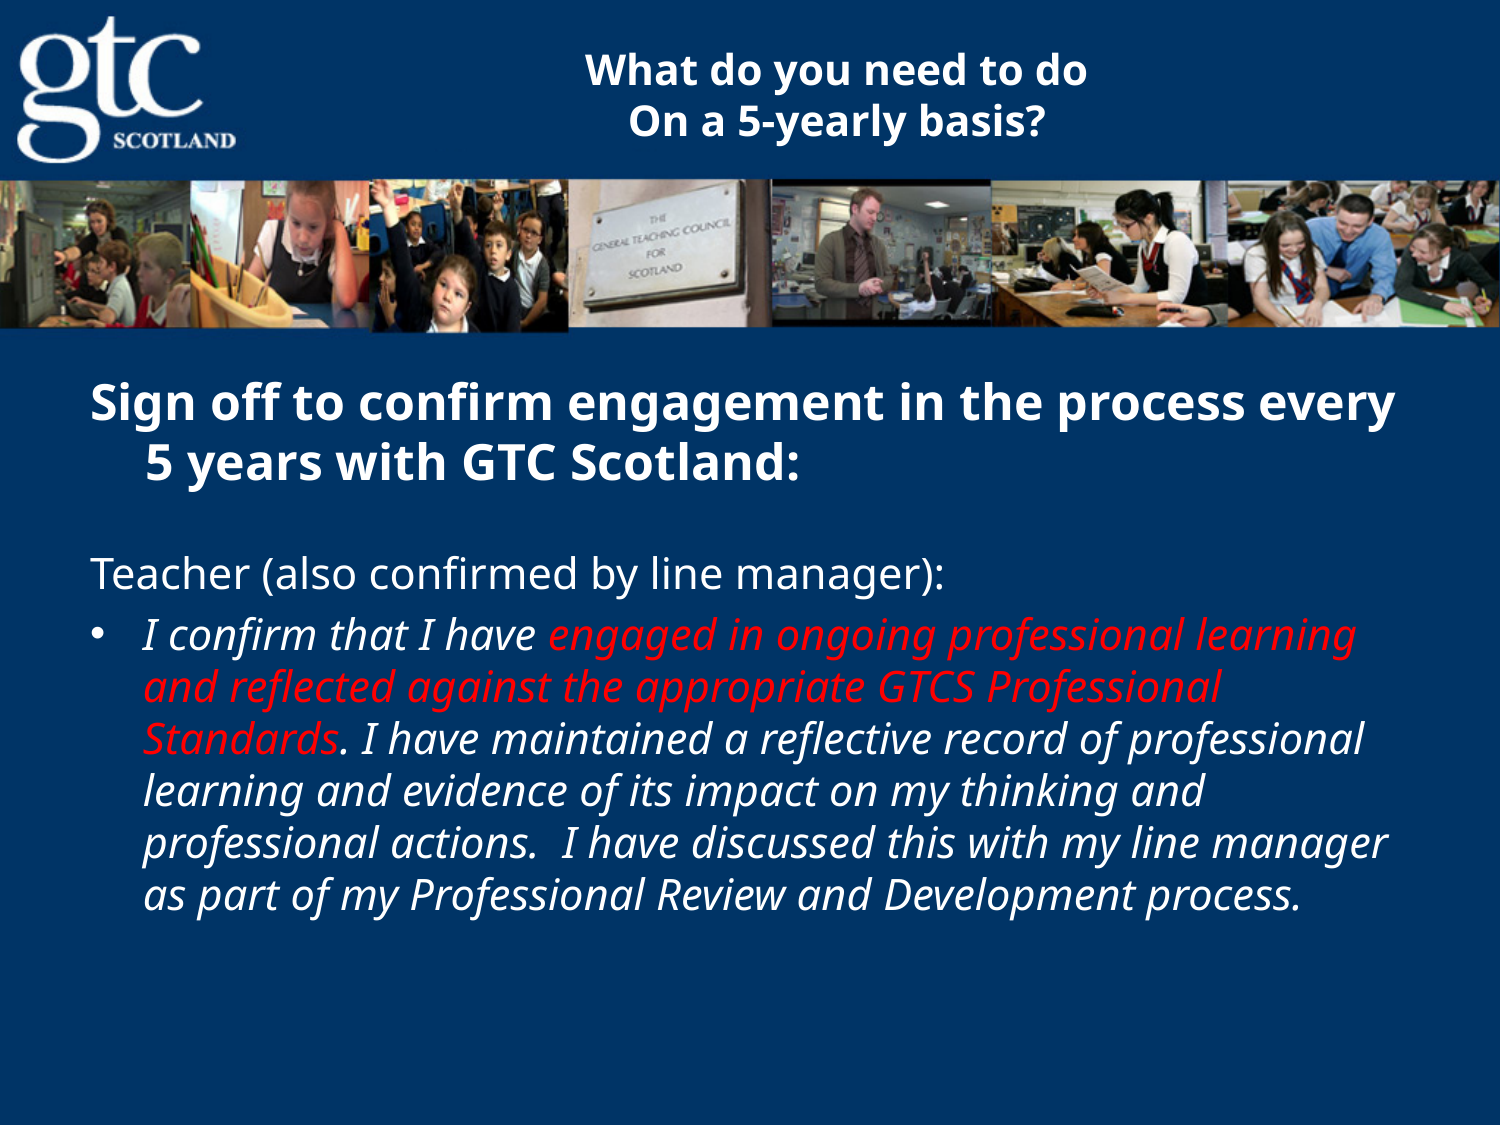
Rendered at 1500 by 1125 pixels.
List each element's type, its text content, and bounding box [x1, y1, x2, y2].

list Sign off to confirm engagement in the process every 5 years with GTC Scotland: Teacher (also confirmed by line manager): I confirm that I have engaged in ongoing professional learning and reflected against the appropriate GTCS Professional Standards. I have maintained a reflective record of professional learning and evidence of its impact on my thinking and professional actions. I have discussed this with my line manager as part of my Professional Review and Development process. [74, 363, 1426, 1044]
picture [0, 0, 1500, 1125]
title What do you need to do On a 5-yearly basis? [234, 34, 1440, 154]
